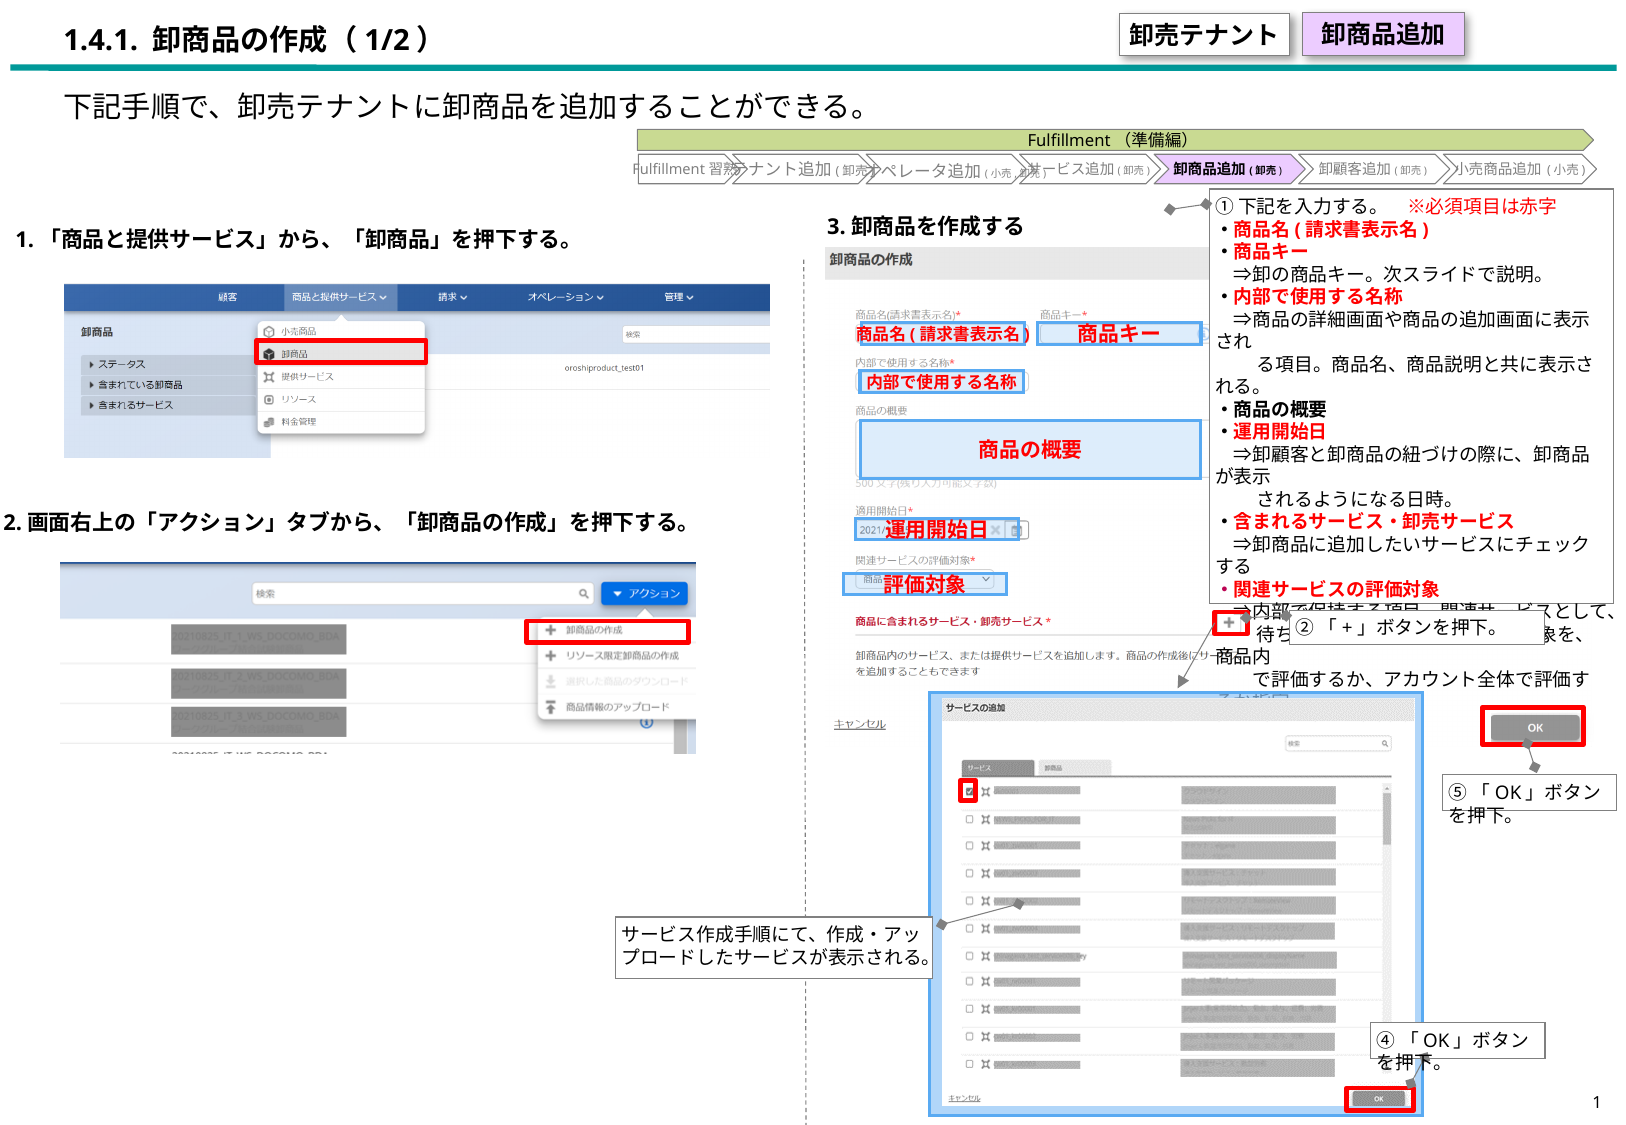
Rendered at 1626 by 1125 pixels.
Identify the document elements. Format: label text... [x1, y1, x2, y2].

text_box 2.画面右上の「アクション」タブから、「卸商品の作成」を押下する。 [0, 503, 707, 542]
text_box 卸売テナント [1119, 13, 1290, 56]
picture [942, 698, 1415, 1106]
text_box 3.卸商品を作成する [821, 206, 1031, 245]
text_box サービス作成手順にて、作成・アップロードしたサービスが表示される。 [807, 916, 933, 979]
text_box ⑤「OK」ボタンを押下。 [1442, 747, 1618, 812]
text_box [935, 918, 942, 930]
title 1.4.1. 卸商品の作成（1/2） [51, 10, 1574, 67]
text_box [824, 247, 1594, 747]
list 下記手順で、卸売テナントに卸商品を追加することができる。 [51, 82, 1574, 131]
text_box 含まれるサービス・卸売サービス （商品に追加するサービスを選択) [929, 747, 1423, 1116]
text_box サービス作成手順にて、作成・アップロードしたサービスが表示される。 [615, 916, 803, 979]
picture [59, 562, 696, 754]
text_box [637, 129, 1597, 184]
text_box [803, 259, 807, 1125]
text_box [1346, 1106, 1414, 1111]
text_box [1177, 622, 1215, 689]
text_box 1.「商品と提供サービス」から、「卸商品」を押下する。 [9, 220, 589, 259]
text_box 卸商品追加 [1302, 12, 1465, 56]
text_box ①下記を入力する。 ※必須項目は赤字 ・商品名(請求書表示名) ・商品キー ⇒卸の商品キー。次スライドで説明。 ・内部で使用する名称 ⇒商品の詳細画面や商品の追加画面に表示され る項目。商品名、商品説明と共に表示される。 ・商品の概要 ・運用開始日 ⇒卸顧客と卸商品の紐づけの際に、卸商品が表示 されるようになる日時。 ・含まれるサービス・卸売サービス ⇒卸商品に追加したいサービスにチェックする ・関連サービスの評価対象 ⇒内部で保持する項目。関連サービスとして、 待ち合わせや値のコピーの評価対象を、商品内 で評価するか、アカウント全体で評価するか指定。 [1163, 188, 1615, 605]
slide_number 1 [1561, 1088, 1617, 1118]
text_box ④「OK」ボタンを押下。 [1415, 1021, 1546, 1078]
picture [64, 282, 770, 458]
